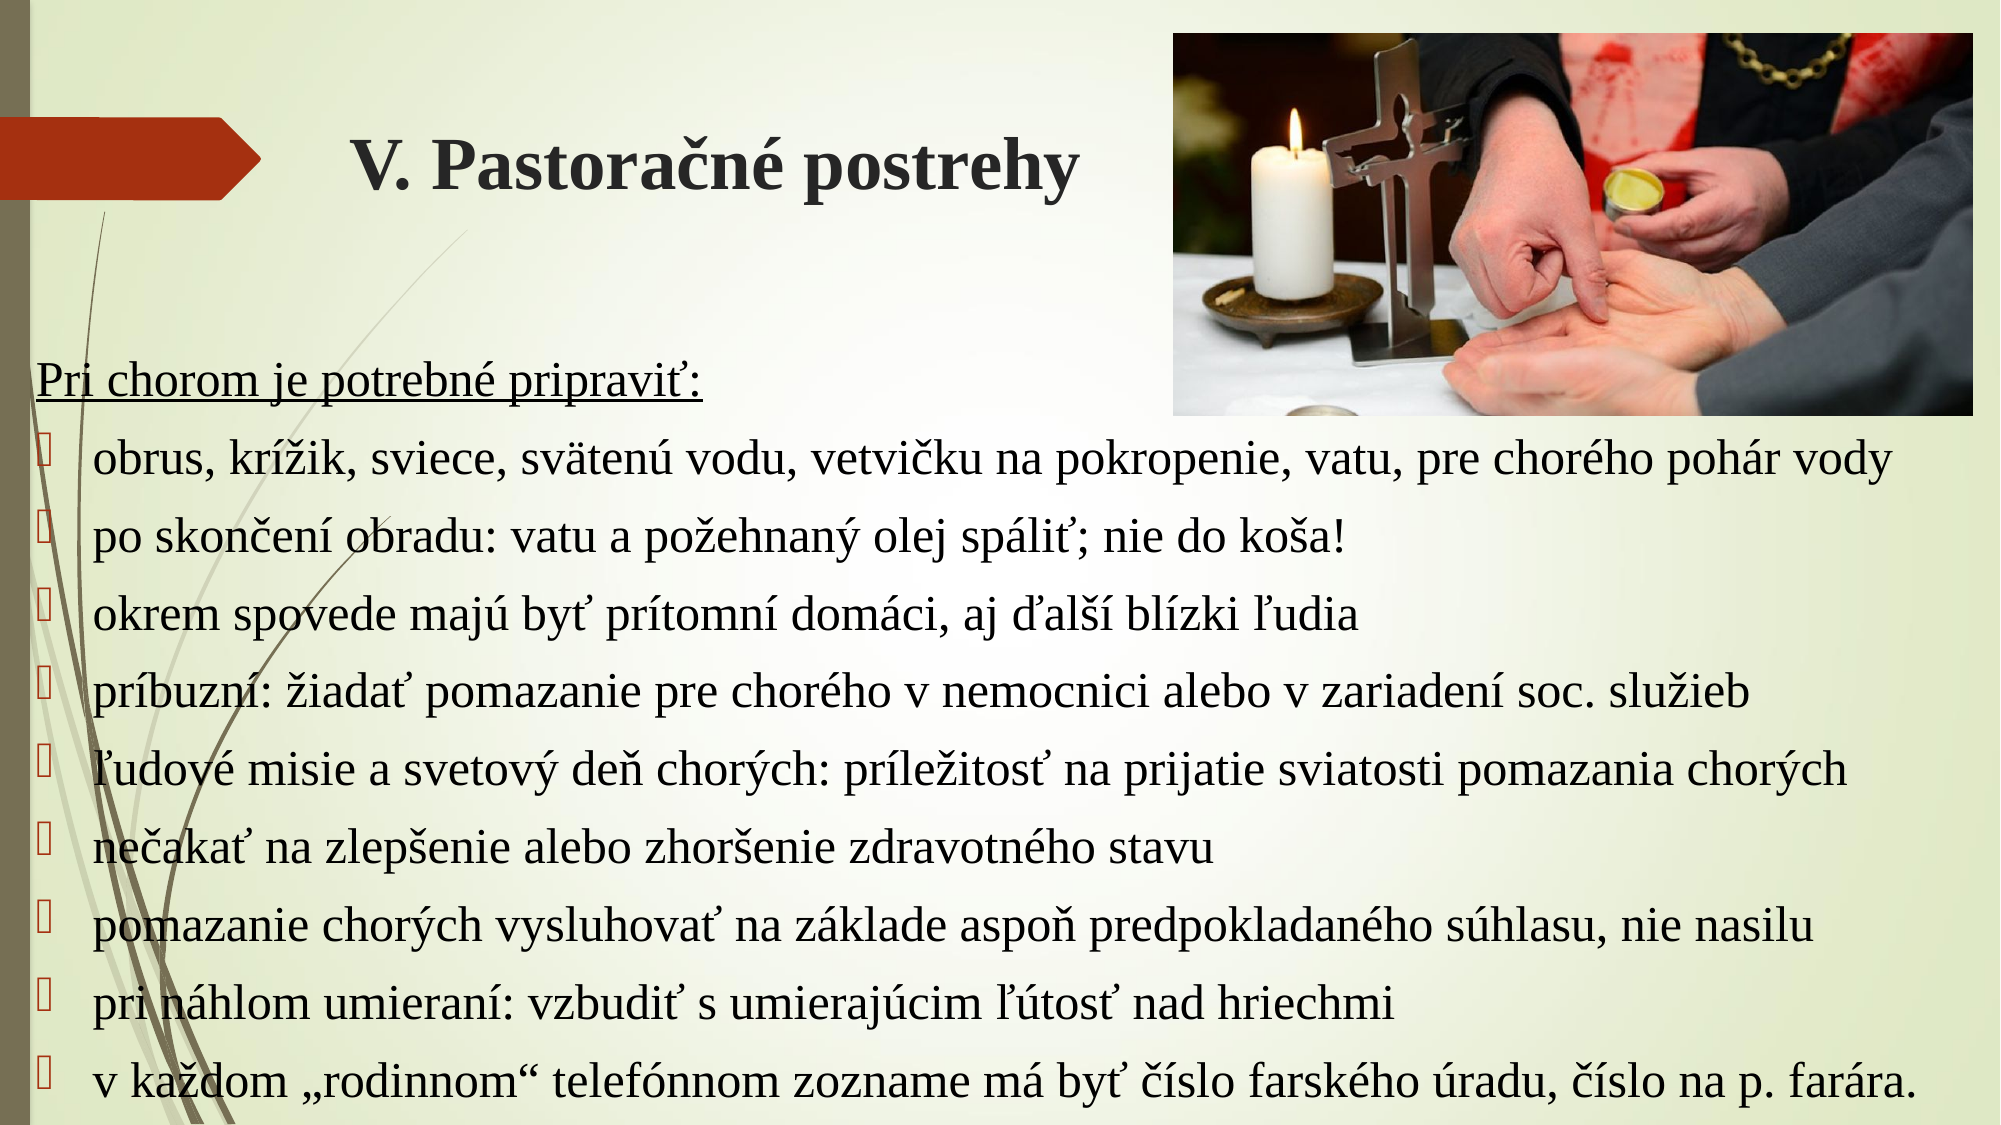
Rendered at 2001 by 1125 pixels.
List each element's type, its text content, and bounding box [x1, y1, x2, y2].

list Pri chorom je potrebné pripraviť: obrus, krížik, sviece, svätenú vodu, vetvičku na pokropenie, vatu, pre chorého pohár vody po skončení obradu: vatu a požehnaný olej spáliť; nie do koša! okrem spovede majú byť prítomní domáci, aj ďalší blízki ľudia príbuzní: žiadať pomazanie pre chorého v nemocnici alebo v zariadení soc. služieb ľudové misie a svetový deň chorých: príležitosť na prijatie sviatosti pomazania chorých nečakať na zlepšenie alebo zhoršenie zdravotného stavu pomazanie chorých vysluhovať na základe aspoň predpokladaného súhlasu, nie nasilu pri náhlom umieraní: vzbudiť s umierajúcim ľútosť nad hriechmi v každom „rodinnom“ telefónnom zozname má byť číslo farského úradu, číslo na p. farára. [20, 338, 1941, 1125]
picture [30, 0, 2001, 1125]
title V. Pastoračné postrehy [334, 54, 1168, 266]
